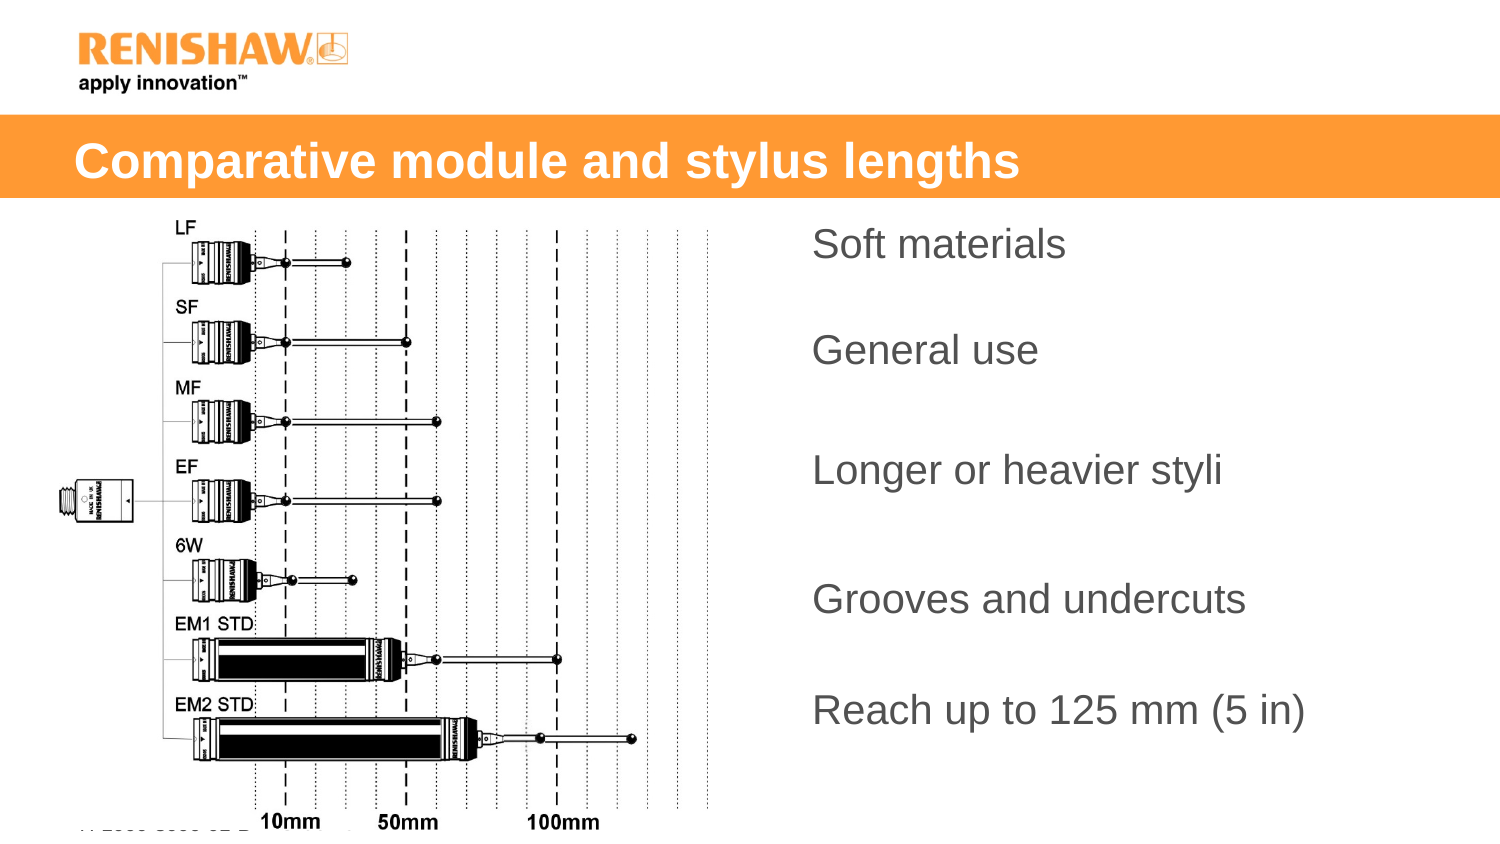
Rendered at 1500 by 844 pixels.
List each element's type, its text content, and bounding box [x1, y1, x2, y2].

text_box Reach up to 125 mm (5 in) [797, 675, 1365, 741]
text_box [58, 220, 708, 830]
text_box Longer or heavier styli [797, 435, 1341, 501]
text_box General use [796, 315, 1055, 381]
text_box Grooves and undercuts [797, 563, 1341, 630]
text_box Soft materials [797, 209, 1082, 275]
picture [77, 30, 349, 96]
title Comparative module and stylus lengths [58, 120, 1440, 176]
